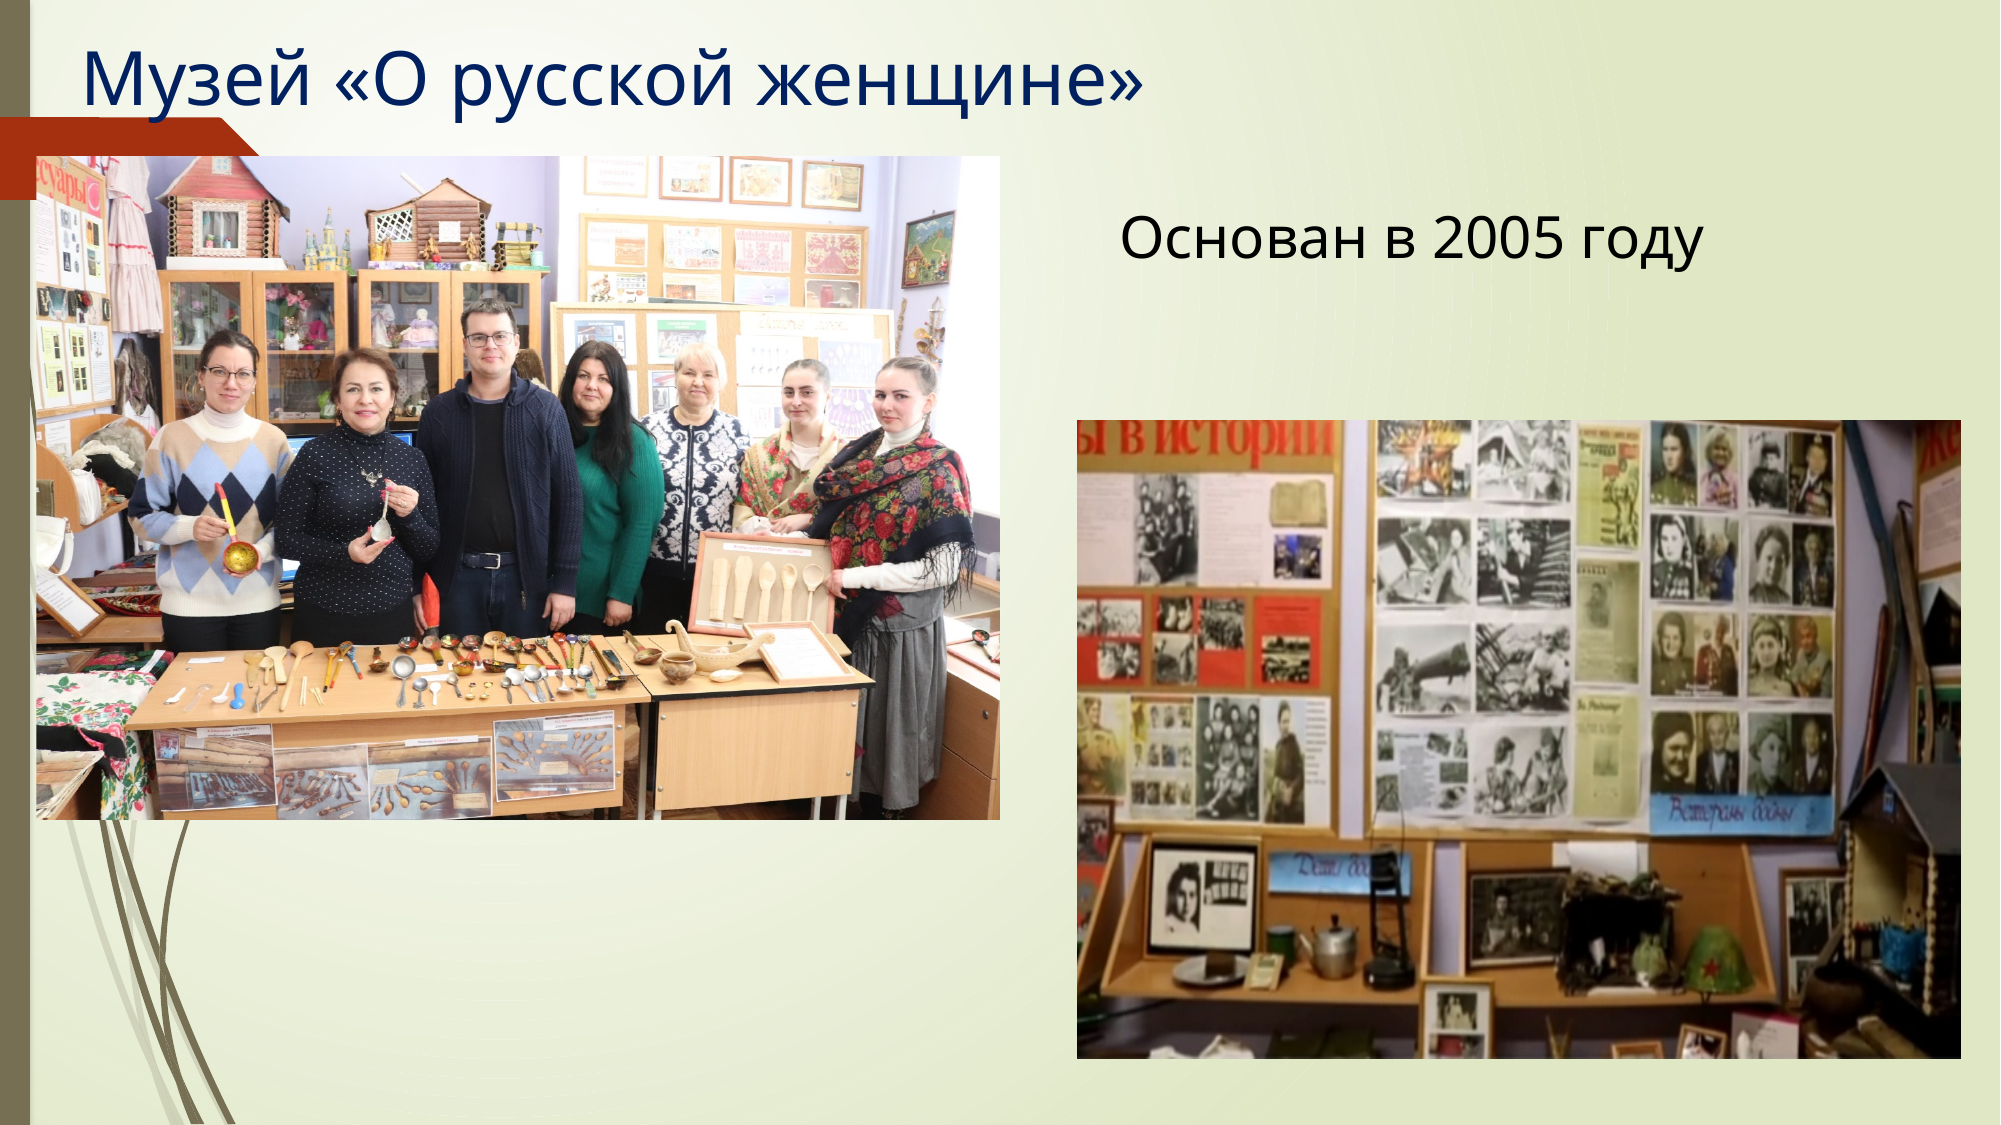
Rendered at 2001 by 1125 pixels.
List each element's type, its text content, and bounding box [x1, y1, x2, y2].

picture [1077, 420, 1961, 1060]
picture [36, 155, 1001, 820]
text_box Основан в 2005 году [1104, 193, 1739, 278]
title Музей «О русской женщине» [65, 22, 1791, 241]
